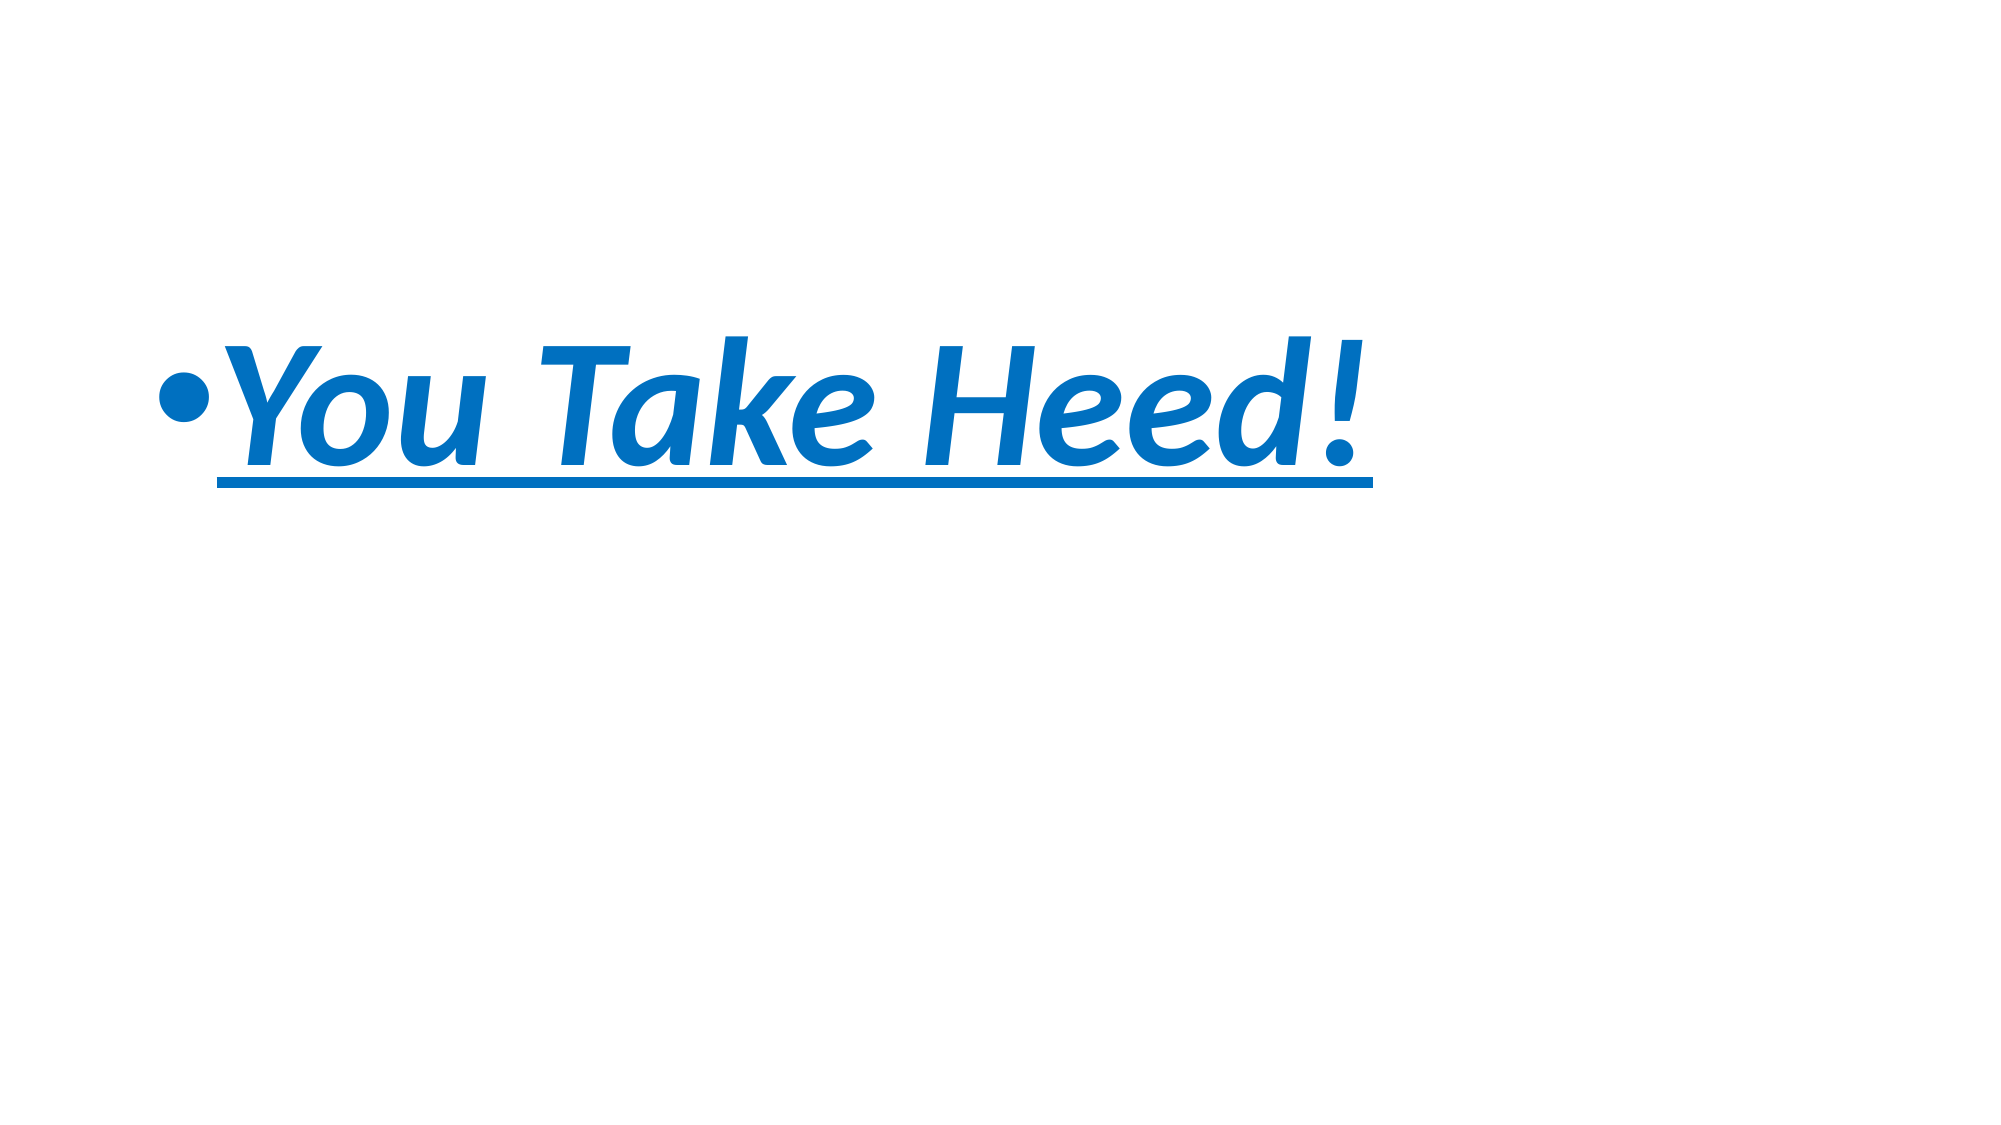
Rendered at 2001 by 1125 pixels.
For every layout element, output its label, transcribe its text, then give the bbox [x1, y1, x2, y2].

list You Take Heed! [137, 299, 1863, 1014]
